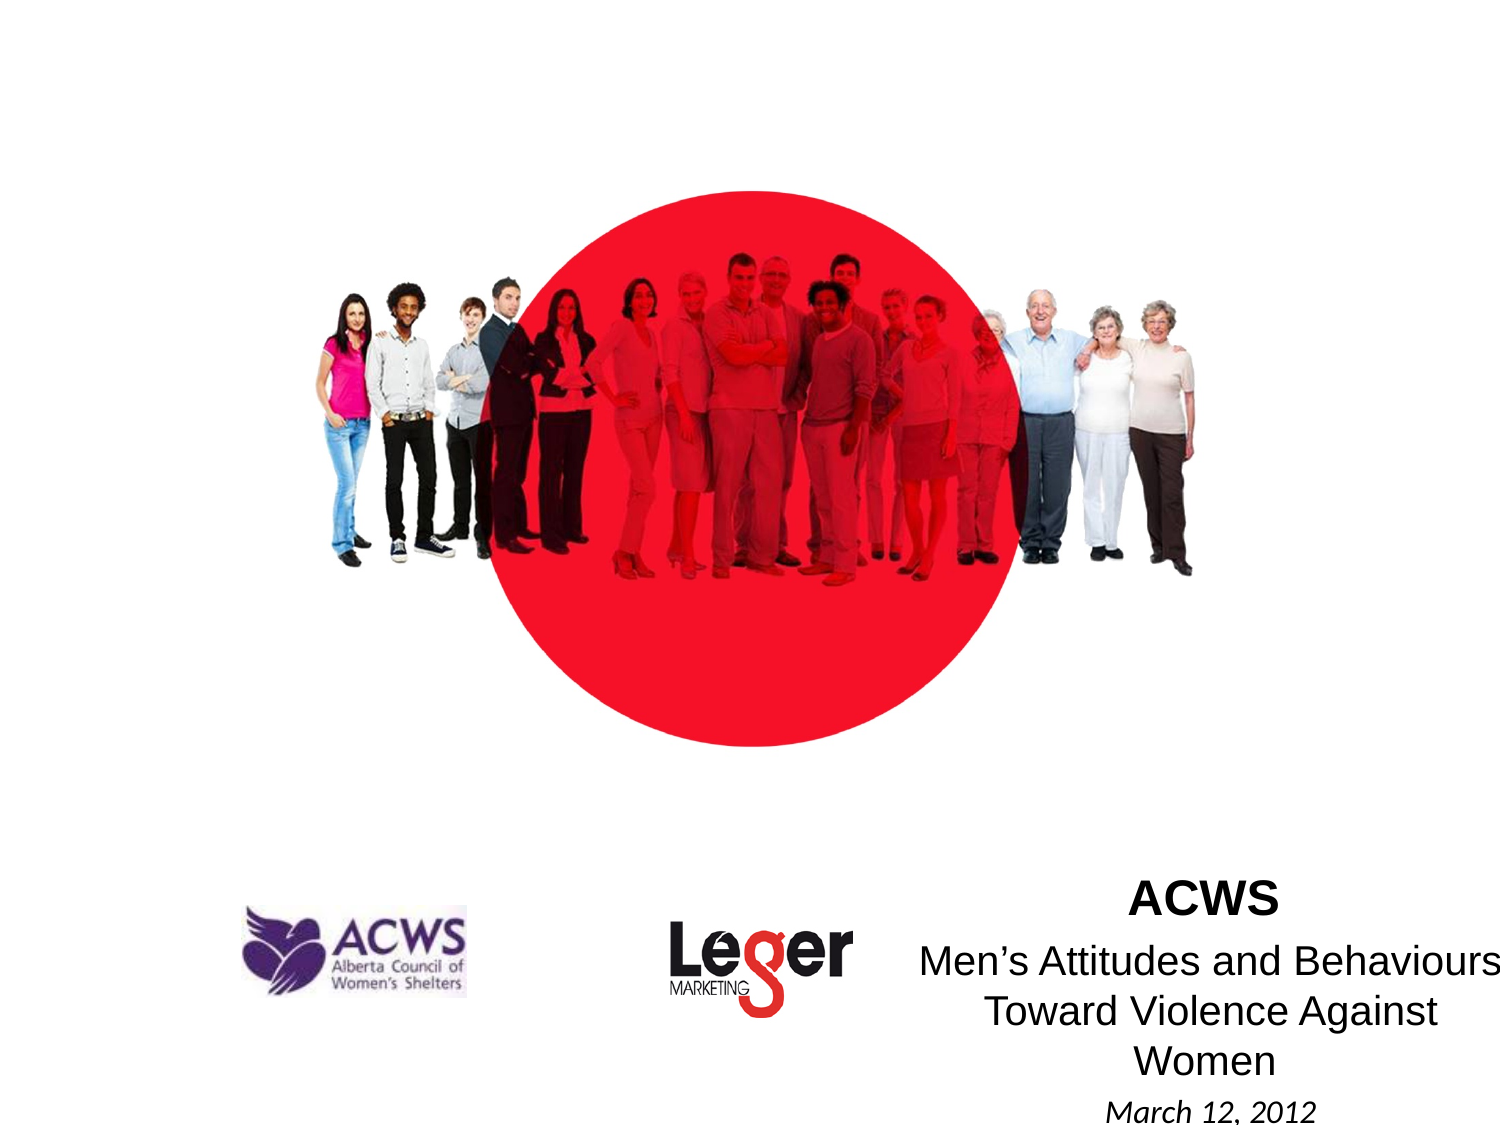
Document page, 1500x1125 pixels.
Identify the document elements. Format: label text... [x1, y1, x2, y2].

picture [0, 0, 1500, 1125]
text_box ACWS Men’s Attitudes and Behaviours Toward Violence Against Women March 12, 2012 [891, 858, 1500, 1030]
